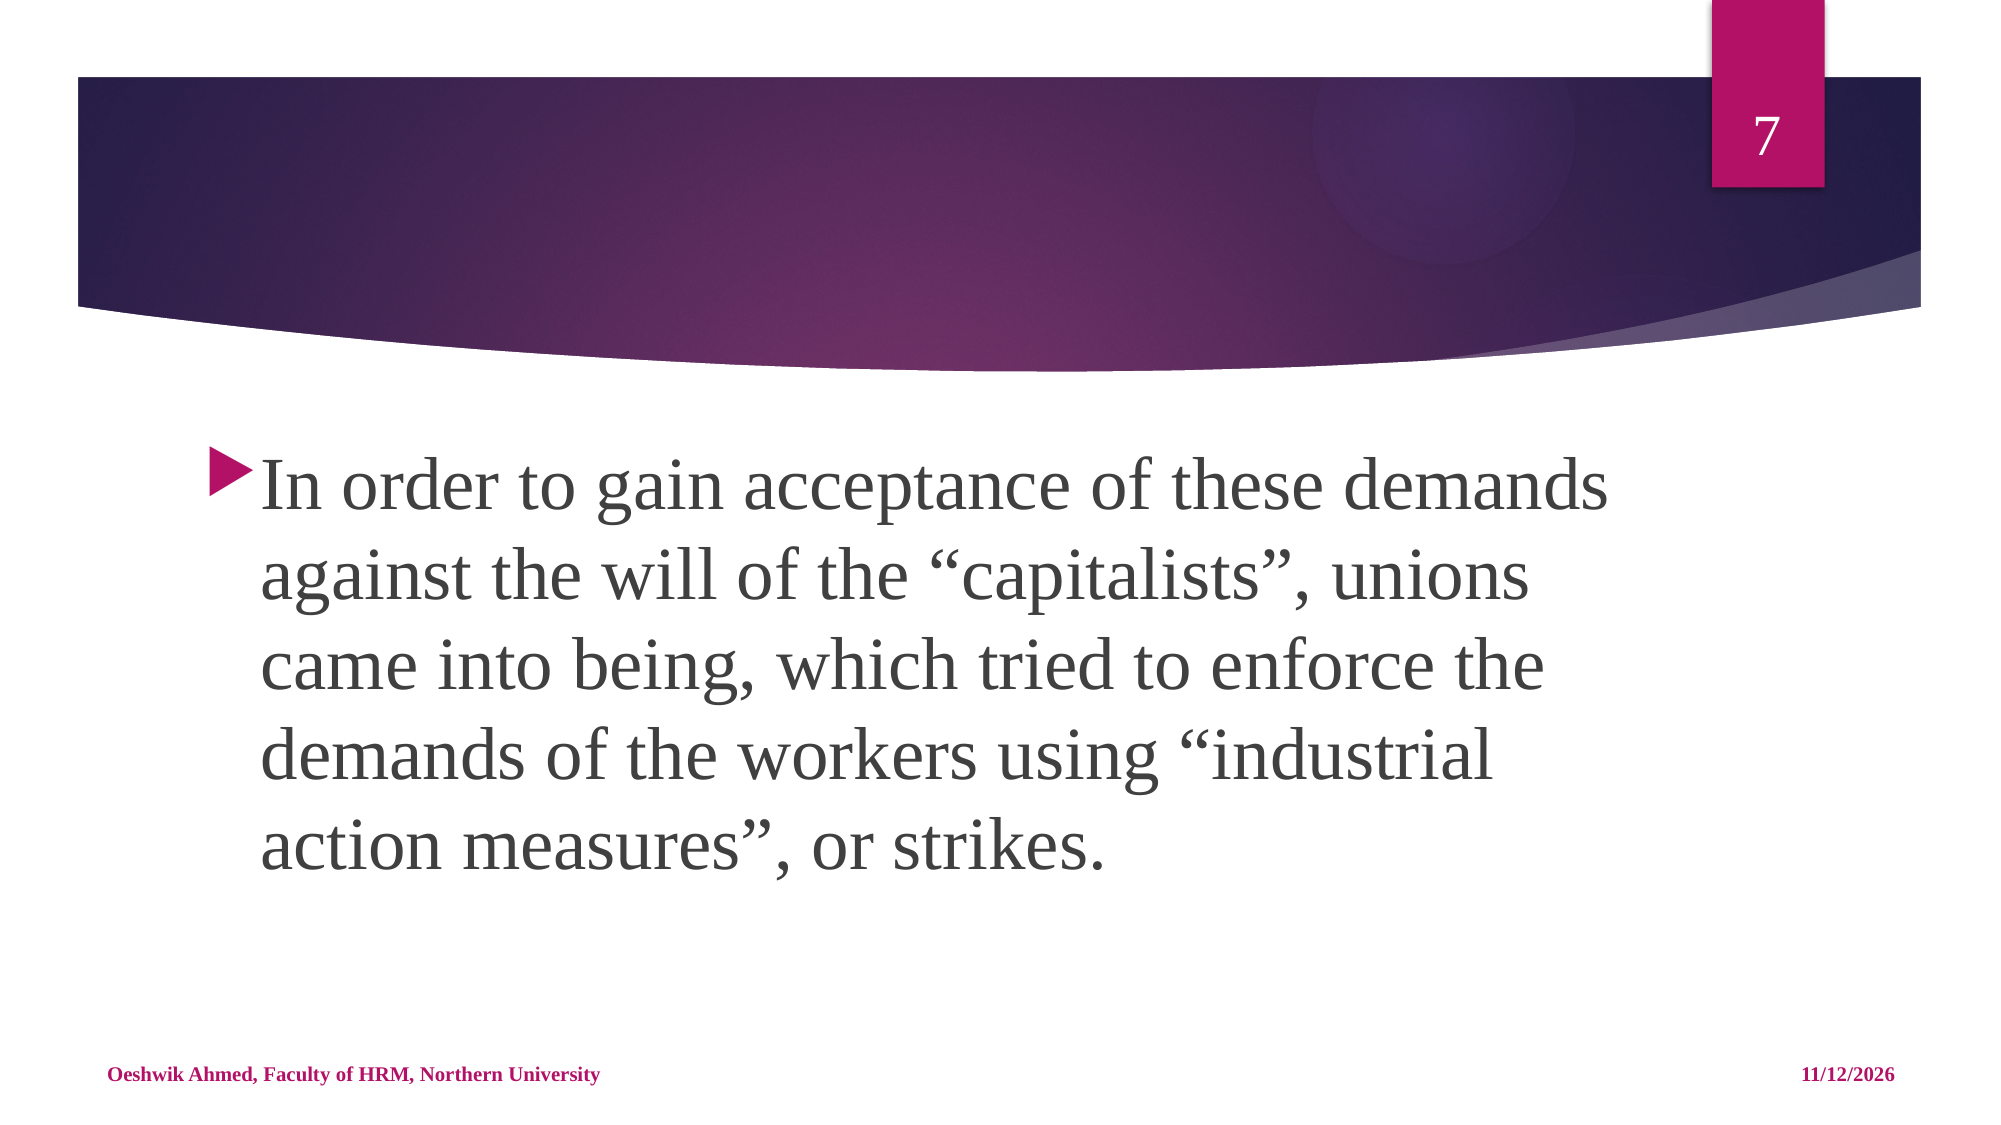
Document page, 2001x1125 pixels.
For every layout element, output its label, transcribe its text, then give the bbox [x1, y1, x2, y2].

list In order to gain acceptance of these demands against the will of the “capitalists”, unions came into being, which tried to enforce the demands of the workers using “industrial action measures”, or strikes. [189, 427, 1638, 988]
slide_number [1747, 1048, 1911, 1099]
slide_number 7 [1698, 48, 1836, 175]
footer Oeshwik Ahmed, Faculty of HRM, Northern University [92, 1048, 726, 1099]
